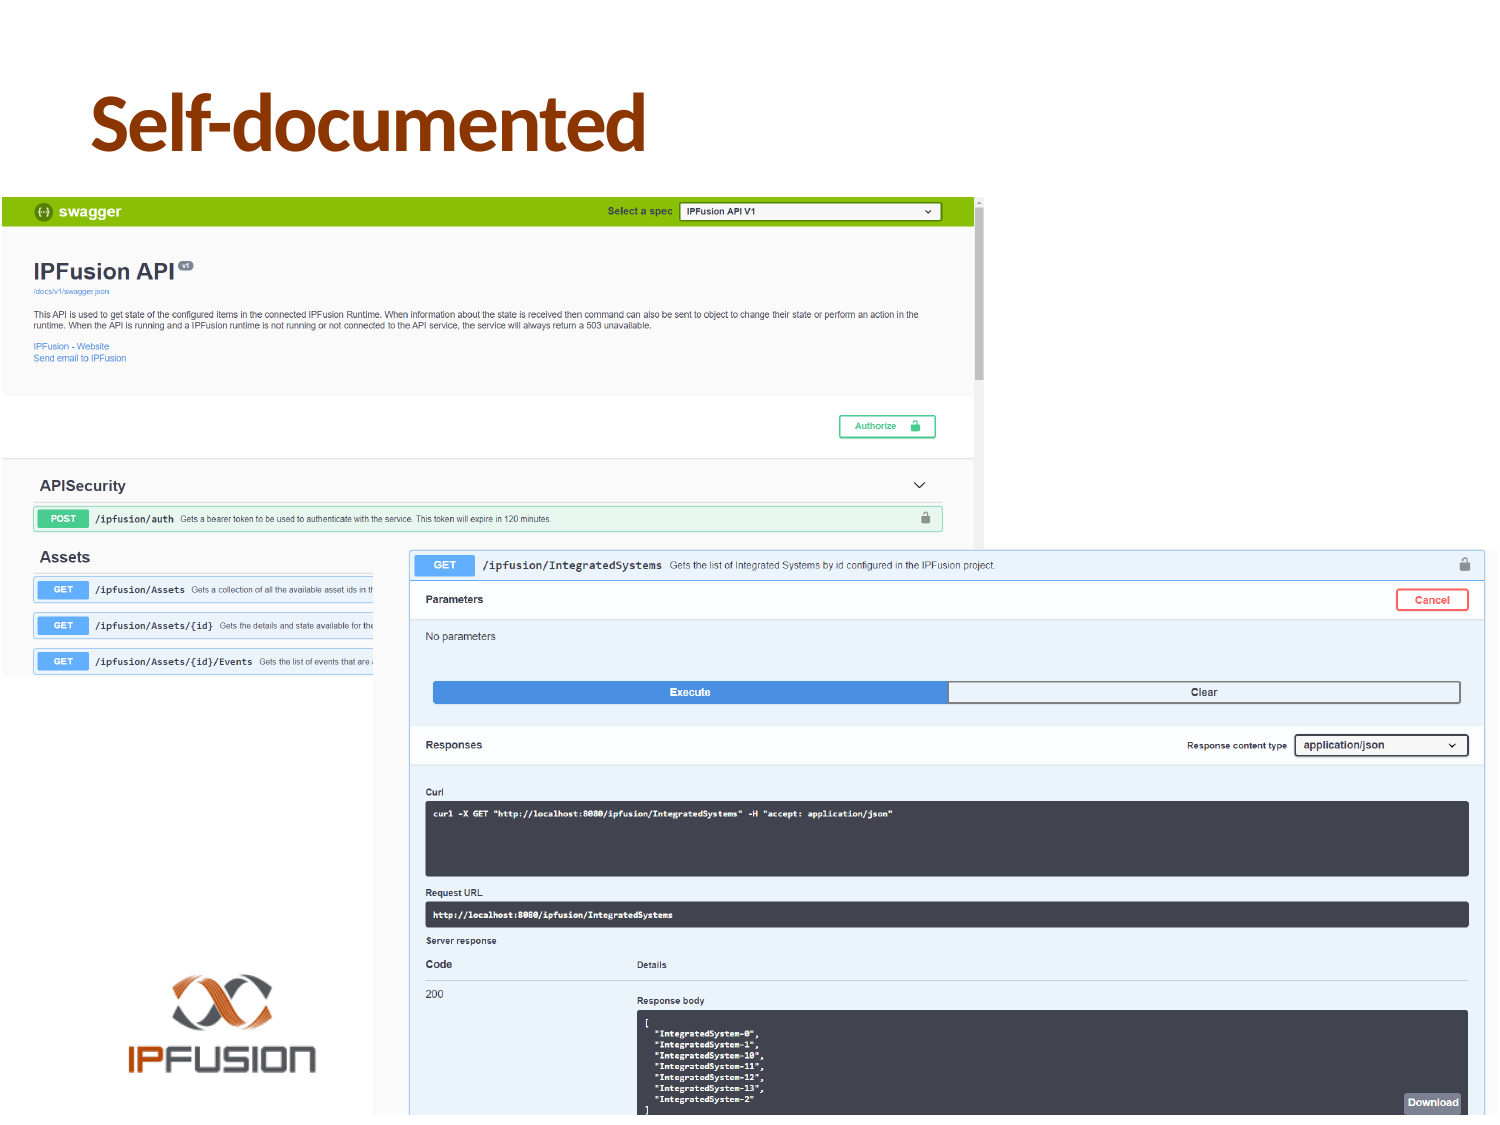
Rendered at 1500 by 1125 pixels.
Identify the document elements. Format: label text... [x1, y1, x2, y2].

picture [2, 197, 1497, 1116]
picture [112, 974, 332, 1073]
title Self-documented [75, 35, 1425, 200]
